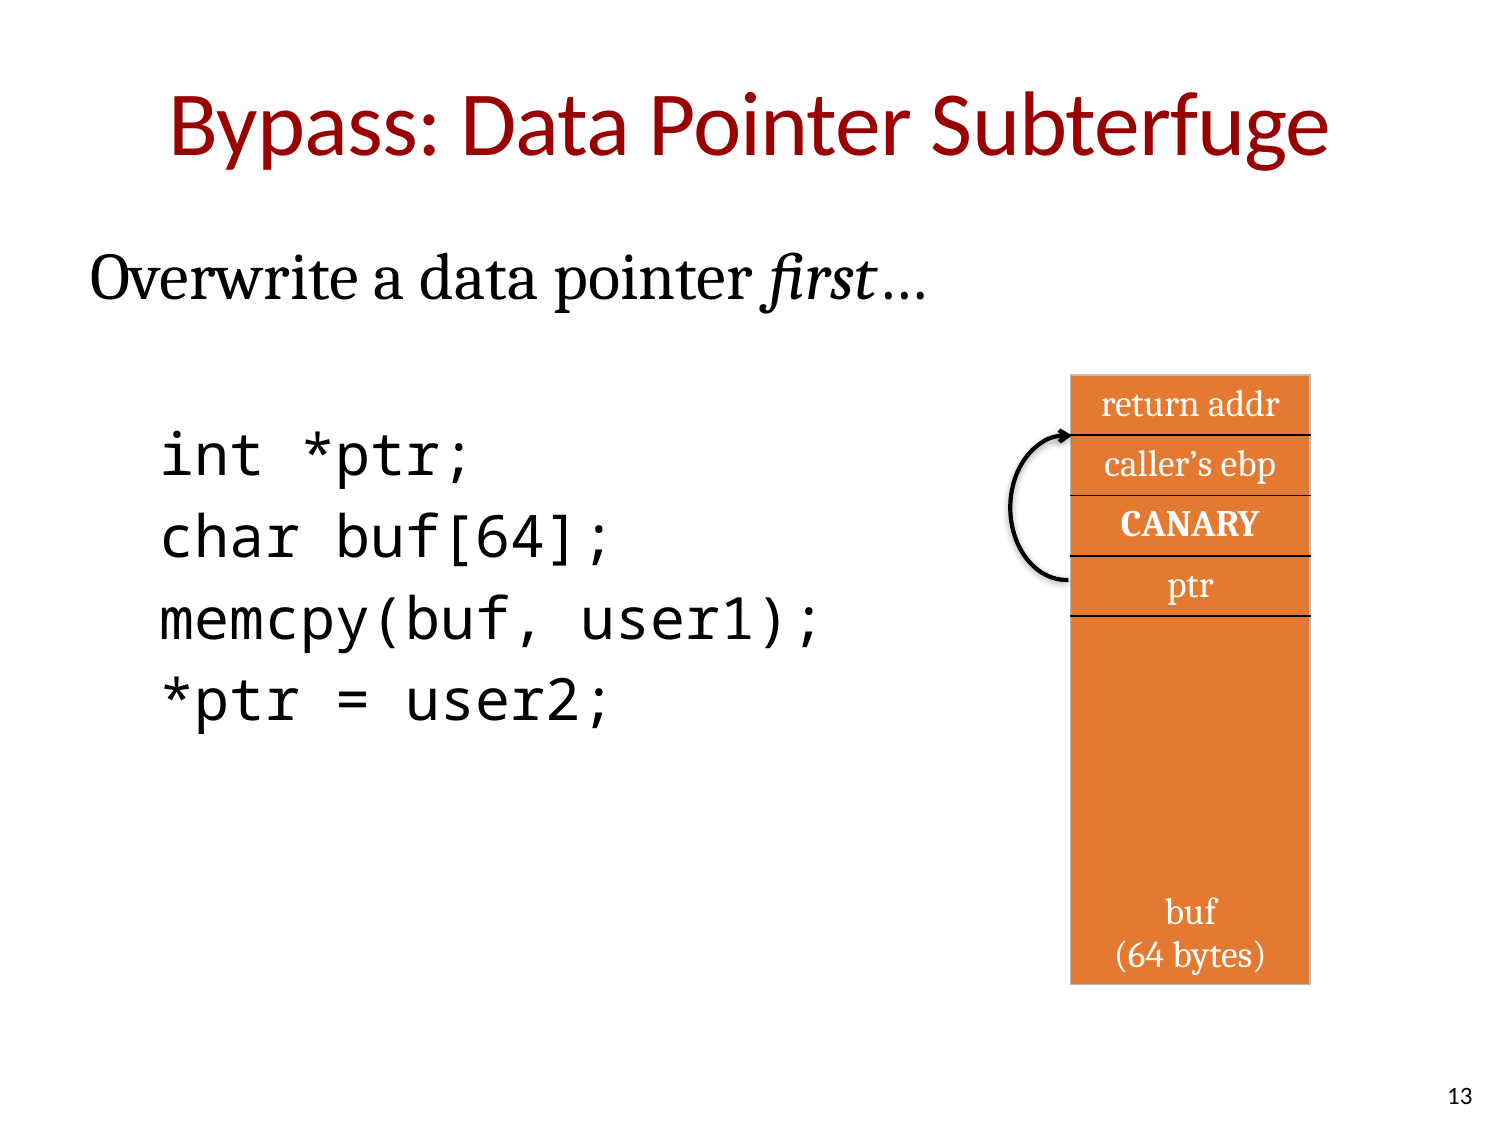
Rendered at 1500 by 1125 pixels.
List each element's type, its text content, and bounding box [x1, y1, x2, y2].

table_cell CANARY [1071, 496, 1309, 555]
table_cell ptr [1071, 557, 1309, 615]
text_box [1008, 428, 1073, 583]
table_cell caller’s ebp [1072, 436, 1309, 495]
slide_number 13 [1137, 1065, 1488, 1125]
title Bypass: Data Pointer Subterfuge [75, 24, 1425, 213]
table_cell buf (64 bytes) [1071, 617, 1309, 984]
list Overwrite a data pointer first… int *ptr; char buf[64]; memcpy(buf, user1); *ptr = user2; [75, 224, 1113, 1005]
table_header return addr [1071, 376, 1309, 434]
